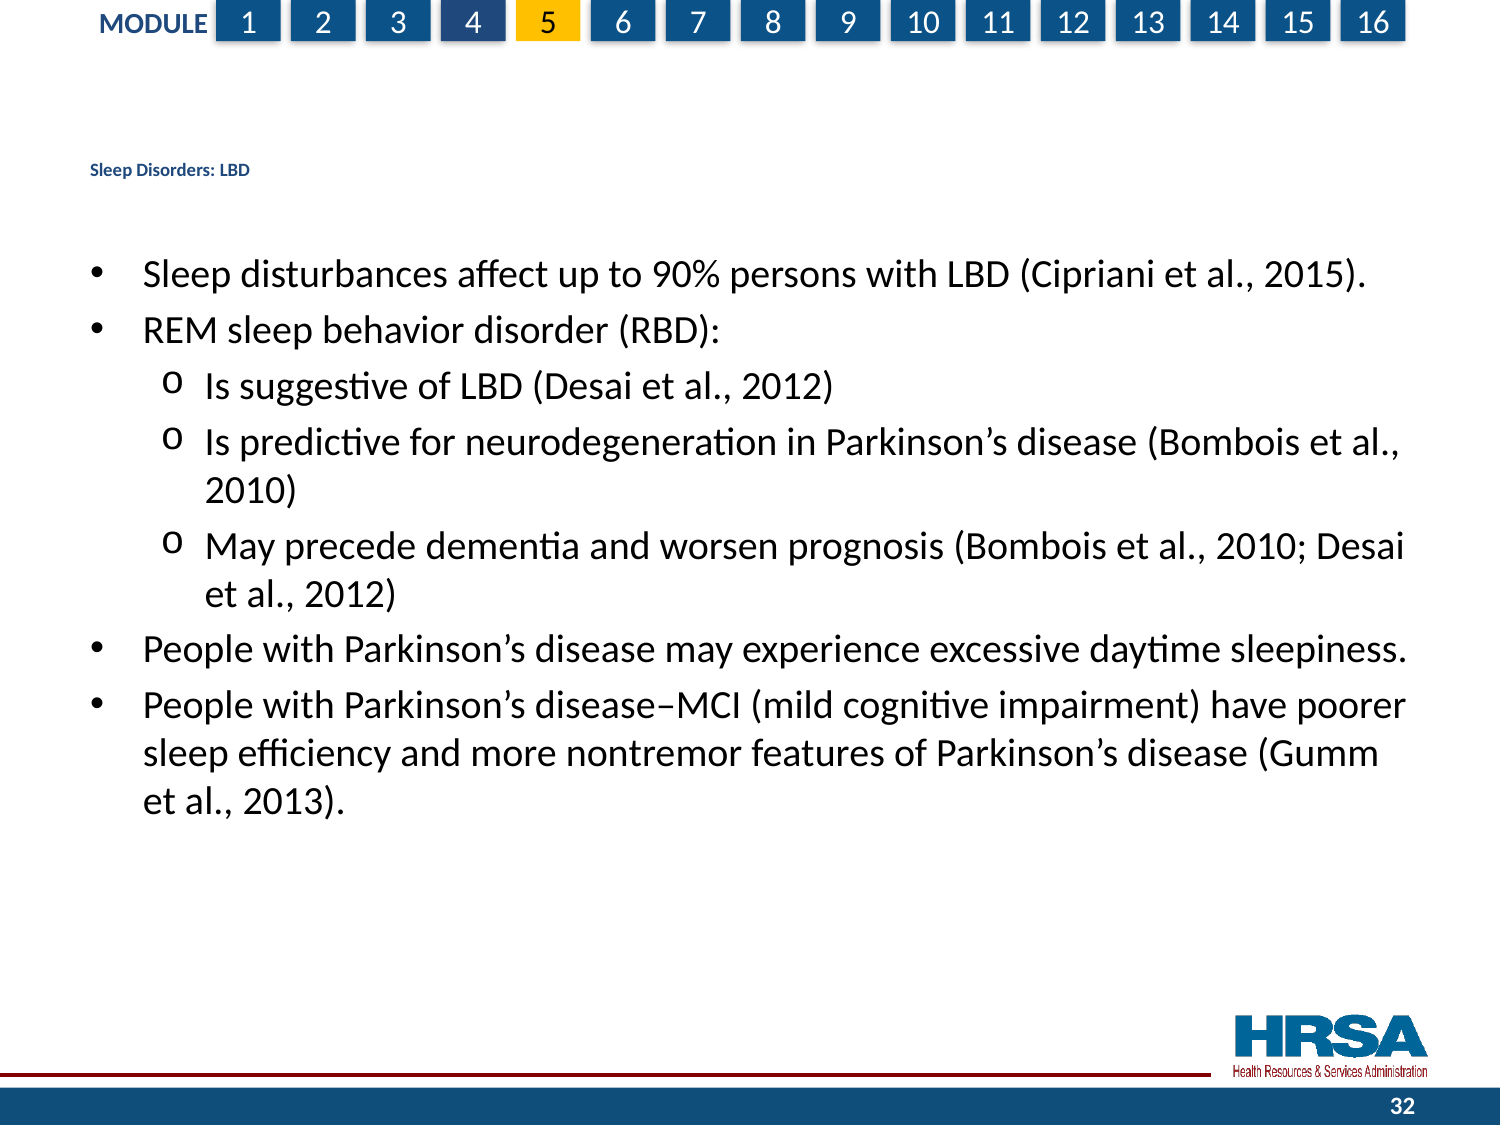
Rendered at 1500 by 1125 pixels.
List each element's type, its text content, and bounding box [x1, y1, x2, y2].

picture [1210, 1002, 1450, 1083]
list Sleep disturbances affect up to 90% persons with LBD (Cipriani et al., 2015). REM sleep behavior disorder (RBD): Is suggestive of LBD (Desai et al., 2012) Is predictive for neurodegeneration in Parkinson’s disease (Bombois et al., 2010) May precede dementia and worsen prognosis (Bombois et al., 2010; Desai et al., 2012) People with Parkinson’s disease may experience excessive daytime sleepiness. People with Parkinson’s disease‒MCI (mild cognitive impairment) have poorer sleep efficiency and more nontremor features of Parkinson’s disease (Gumm et al., 2013). [75, 239, 1425, 856]
title Sleep Disorders: LBD [75, 149, 1425, 188]
